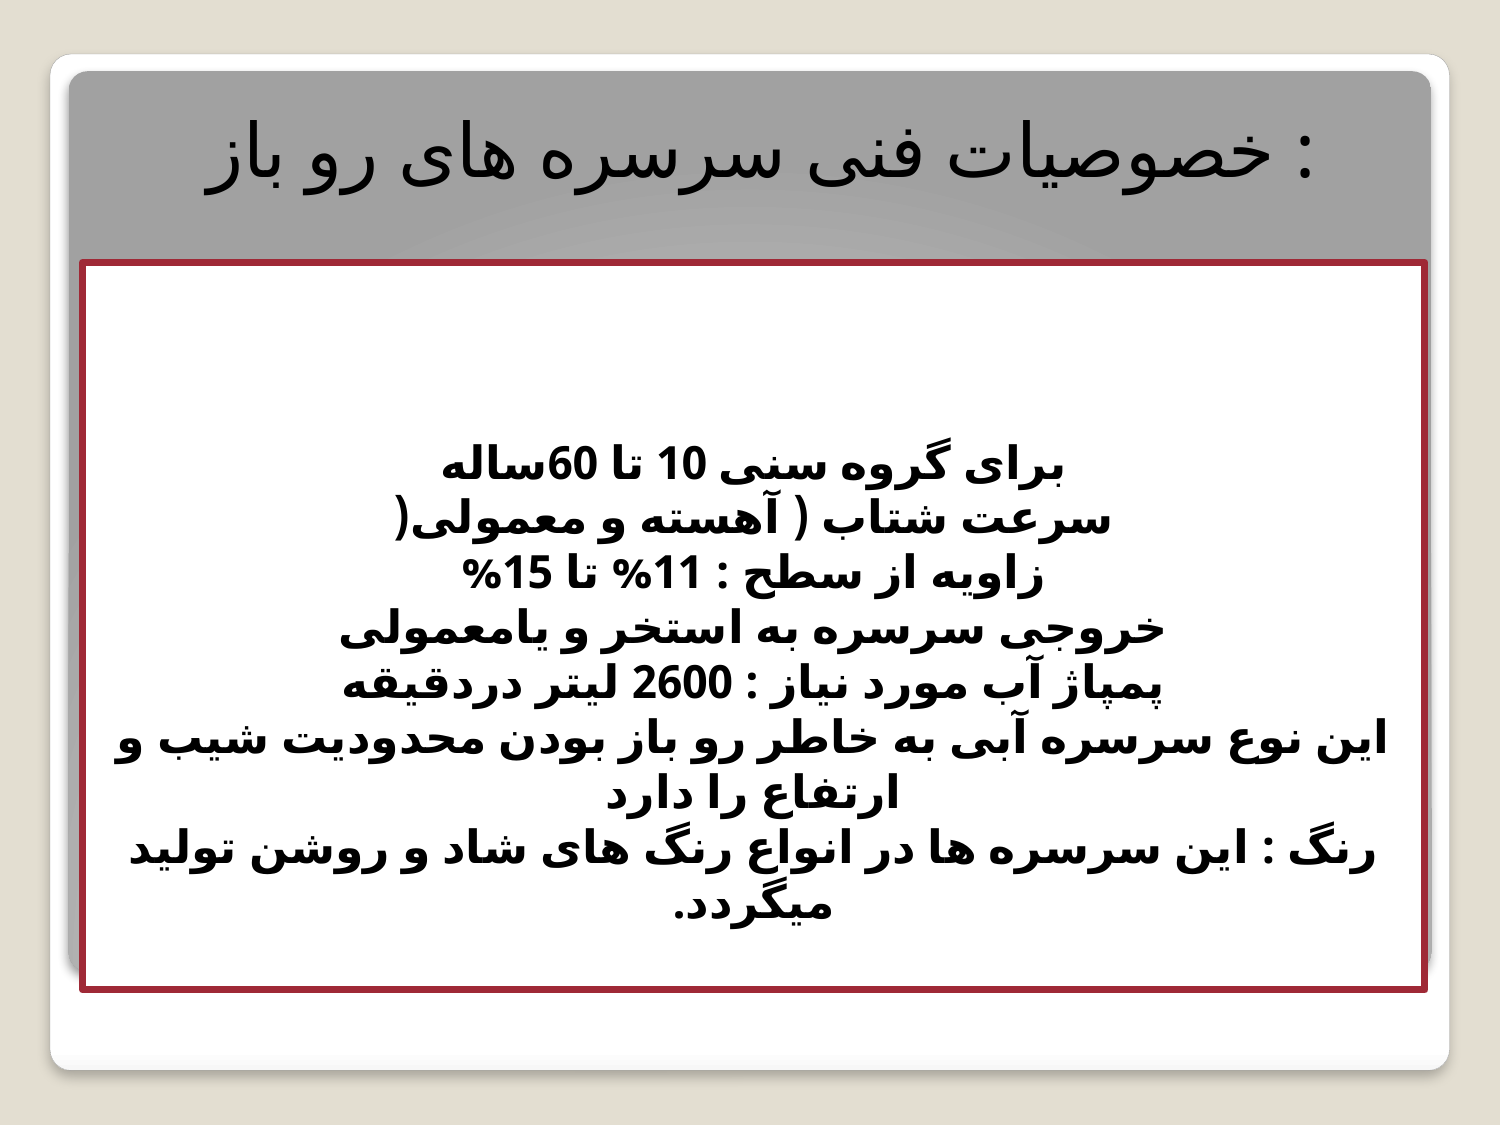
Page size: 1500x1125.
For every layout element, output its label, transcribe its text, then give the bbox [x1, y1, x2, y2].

list خصوصیات فنی سرسره های رو باز : [82, 86, 1425, 263]
title برای گروه سنی 10 تا 60ساله سرعت شتاب ( آهسته و معمولی( زاویه از سطح : 11% تا 15% خروجی سرسره به استخر و یامعمولی پمپاژ آب مورد نیاز : 2600 لیتر دردقیقه این نوع سرسره آبی به خاطر رو باز بودن محدودیت شیب و ارتفاع را دارد رنگ : این سرسره ها در انواع رنگ های شاد و روشن تولید میگردد. [79, 259, 1428, 993]
